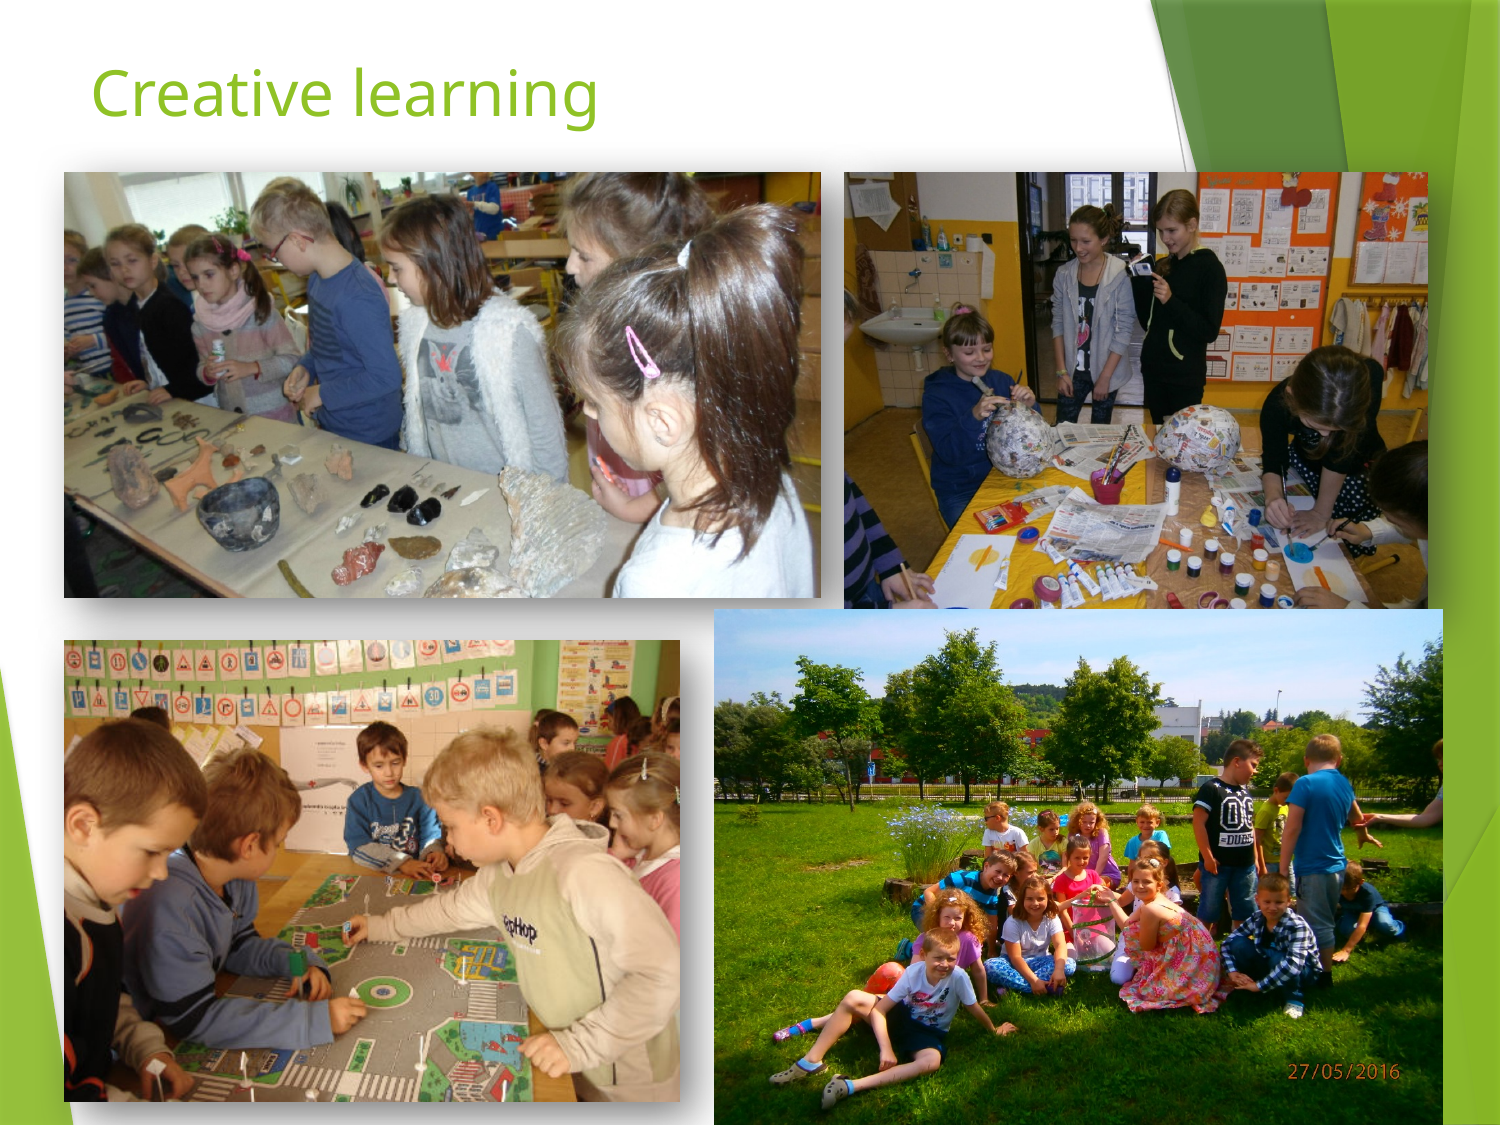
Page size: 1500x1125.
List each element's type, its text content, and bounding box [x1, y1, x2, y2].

picture [64, 172, 822, 599]
picture [713, 172, 1443, 1125]
title Creative learning [75, 45, 1425, 138]
picture [64, 639, 680, 1102]
